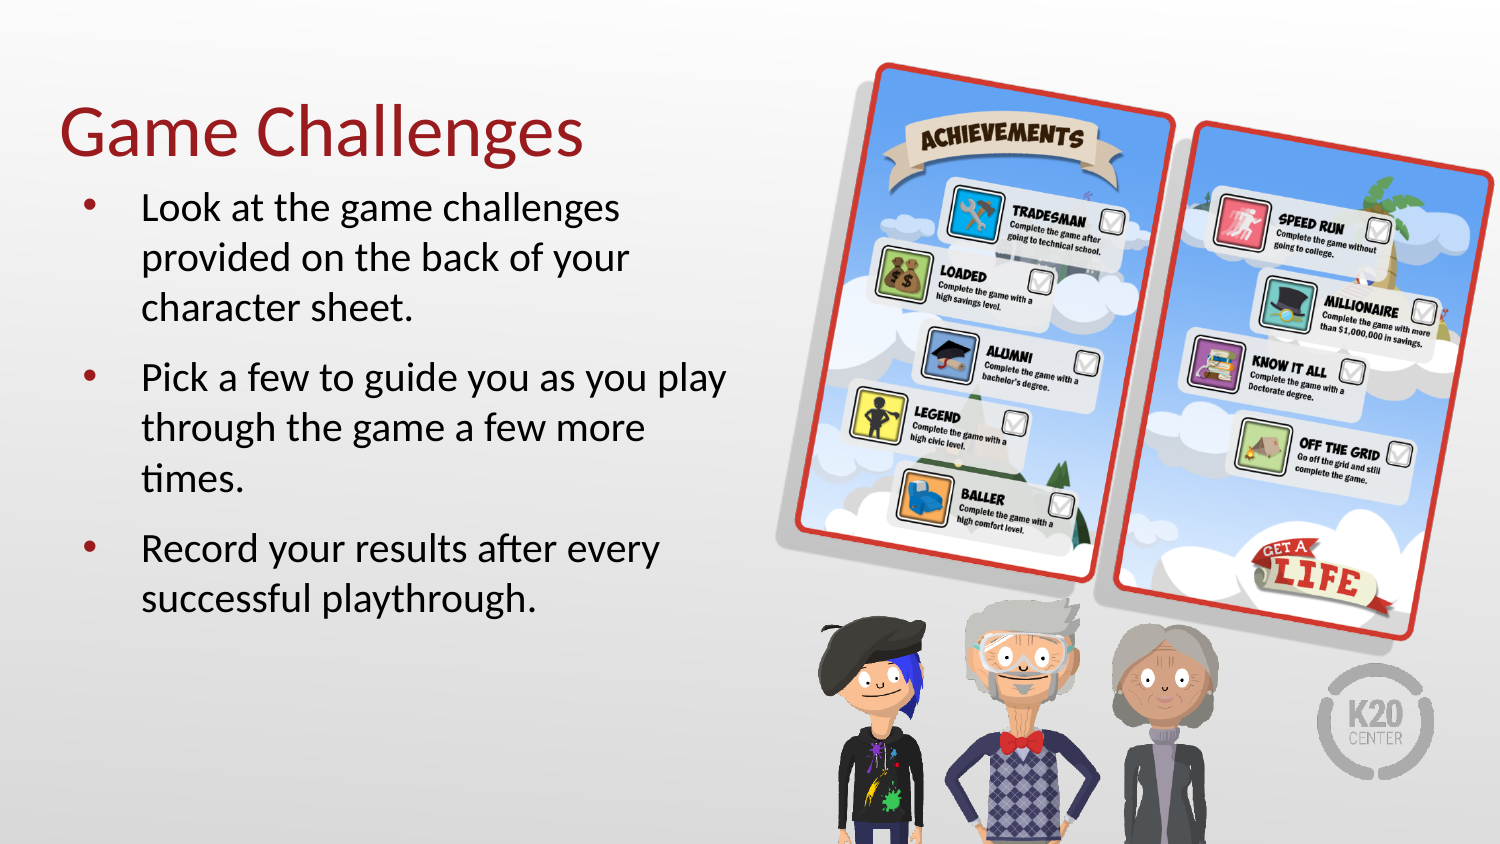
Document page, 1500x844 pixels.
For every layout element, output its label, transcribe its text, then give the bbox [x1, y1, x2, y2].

list Look at the game challenges provided on the back of your character sheet. Pick a few to guide you as you play through the game a few more times. Record your results after every successful playthrough. [50, 171, 773, 690]
picture [700, 50, 1500, 844]
title Game Challenges [59, 31, 628, 171]
